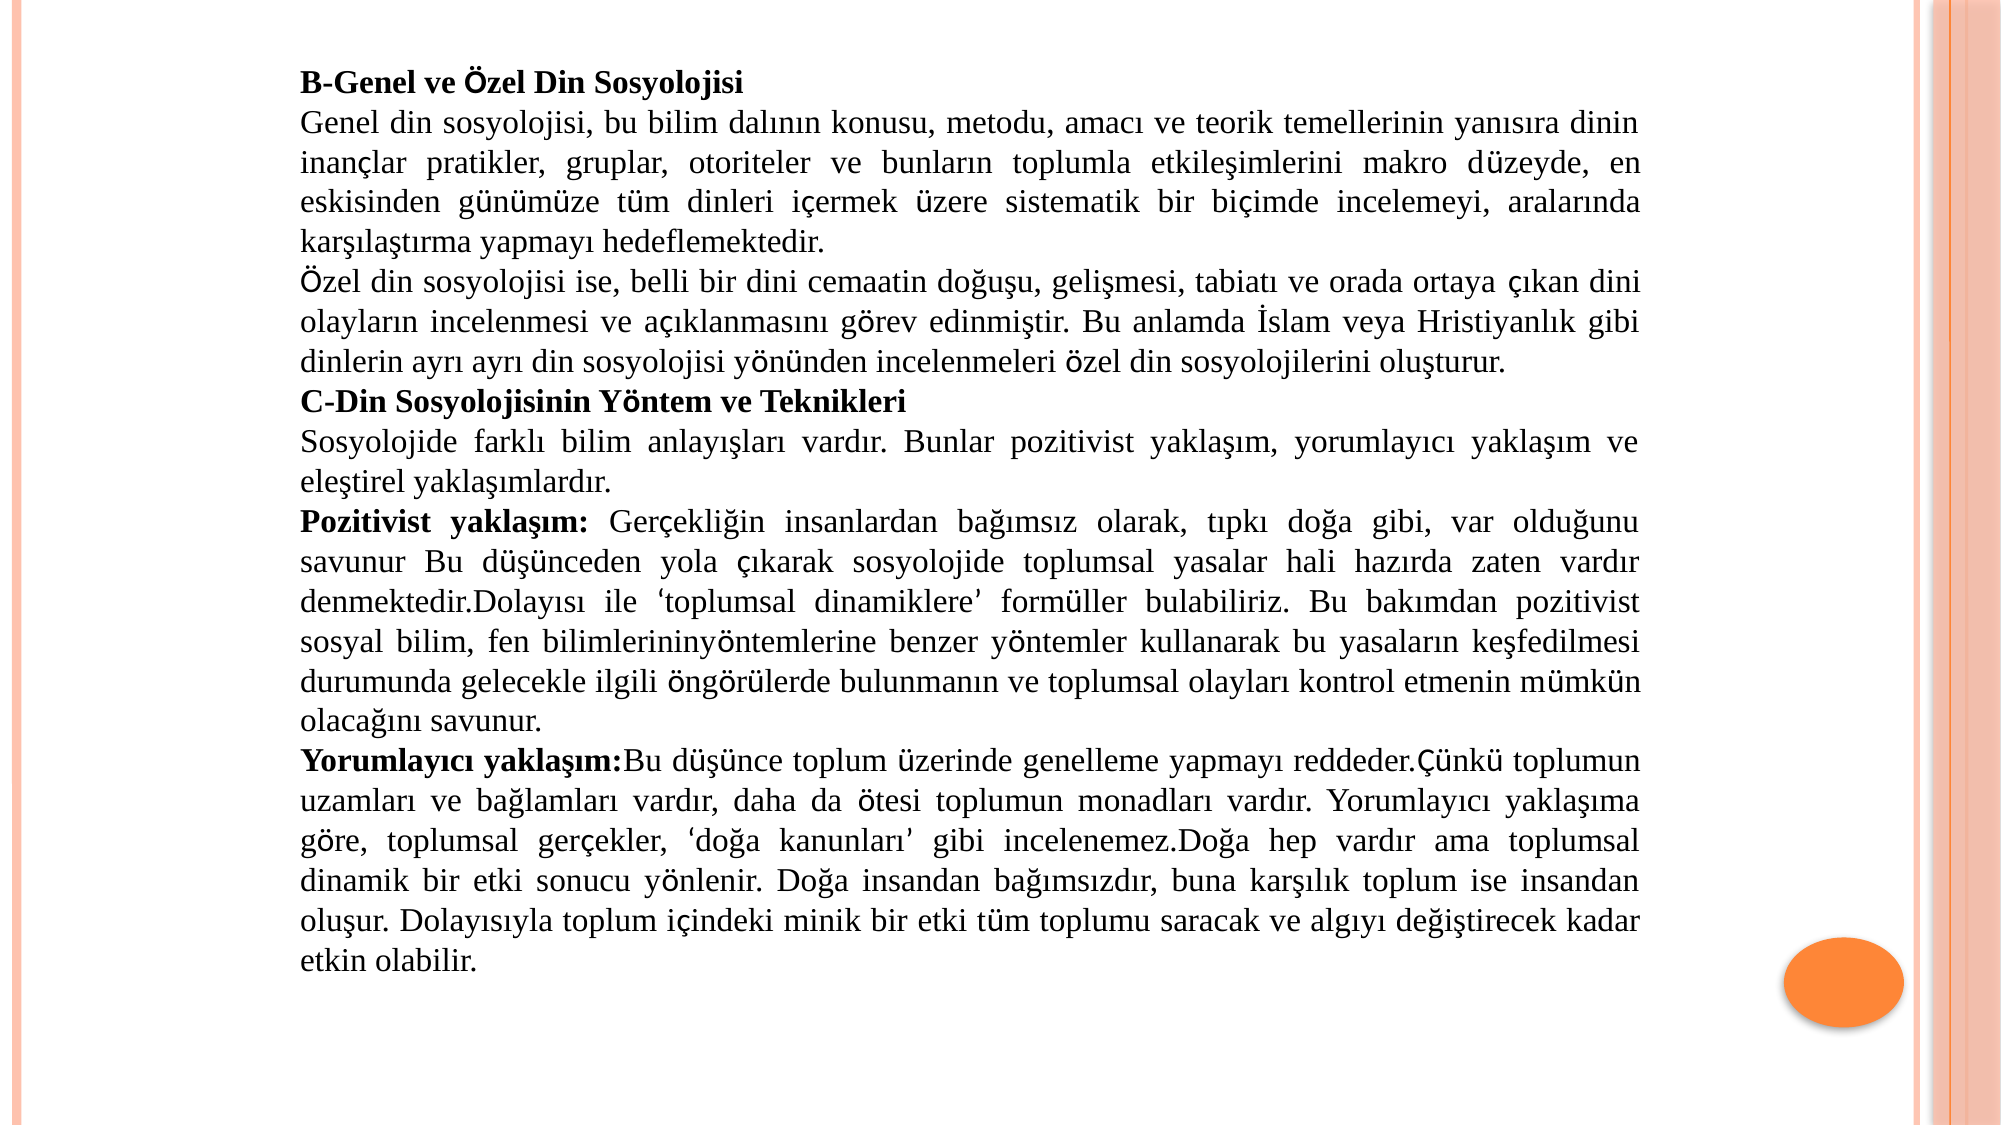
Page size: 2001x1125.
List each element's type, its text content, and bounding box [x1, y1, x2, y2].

text_box B-Genel ve Özel Din Sosyolojisi Genel din sosyolojisi, bu bilim dalının konusu, metodu, amacı ve teorik temellerinin yanısıra dinin inançlar pratikler, gruplar, otoriteler ve bunların toplumla etkileşimlerini makro düzeyde, en eskisinden günümüze tüm dinleri içermek üzere sistematik bir biçimde incelemeyi, aralarında karşılaştırma yapmayı hedeflemektedir. Özel din sosyolojisi ise, belli bir dini cemaatin doğuşu, gelişmesi, tabiatı ve orada ortaya çıkan dini olayların incelenmesi ve açıklanmasını görev edinmiştir. Bu anlamda İslam veya Hristiyanlık gibi dinlerin ayrı ayrı din sosyolojisi yönünden incelenmeleri özel din sosyolojilerini oluşturur. C-Din Sosyolojisinin Yöntem ve Teknikleri Sosyolojide farklı bilim anlayışları vardır. Bunlar pozitivist yaklaşım, yorumlayıcı yaklaşım ve eleştirel yaklaşımlardır. Pozitivist yaklaşım: Gerçekliğin insanlardan bağımsız olarak, tıpkı doğa gibi, var olduğunu savunur Bu düşünceden yola çıkarak sosyolojide toplumsal yasalar hali hazırda zaten vardır denmektedir.Dolayısı ile ‘toplumsal dinamiklere’ formüller bulabiliriz. Bu bakımdan pozitivist sosyal bilim, fen bilimlerininyöntemlerine benzer yöntemler kullanarak bu yasaların keşfedilmesi durumunda gelecekle ilgili öngörülerde bulunmanın ve toplumsal olayları kontrol etmenin mümkün olacağını savunur. Yorumlayıcı yaklaşım:Bu düşünce toplum üzerinde genelleme yapmayı reddeder.Çünkü toplumun uzamları ve bağlamları vardır, daha da ötesi toplumun monadları vardır. Yorumlayıcı yaklaşıma göre, toplumsal gerçekler, ‘doğa kanunları’ gibi incelenemez.Doğa hep vardır ama toplumsal dinamik bir etki sonucu yönlenir. Doğa insandan bağımsızdır, buna karşılık toplum ise insandan oluşur. Dolayısıyla toplum içindeki minik bir etki tüm toplumu saracak ve algıyı değiştirecek kadar etkin olabilir. [285, 52, 1657, 986]
